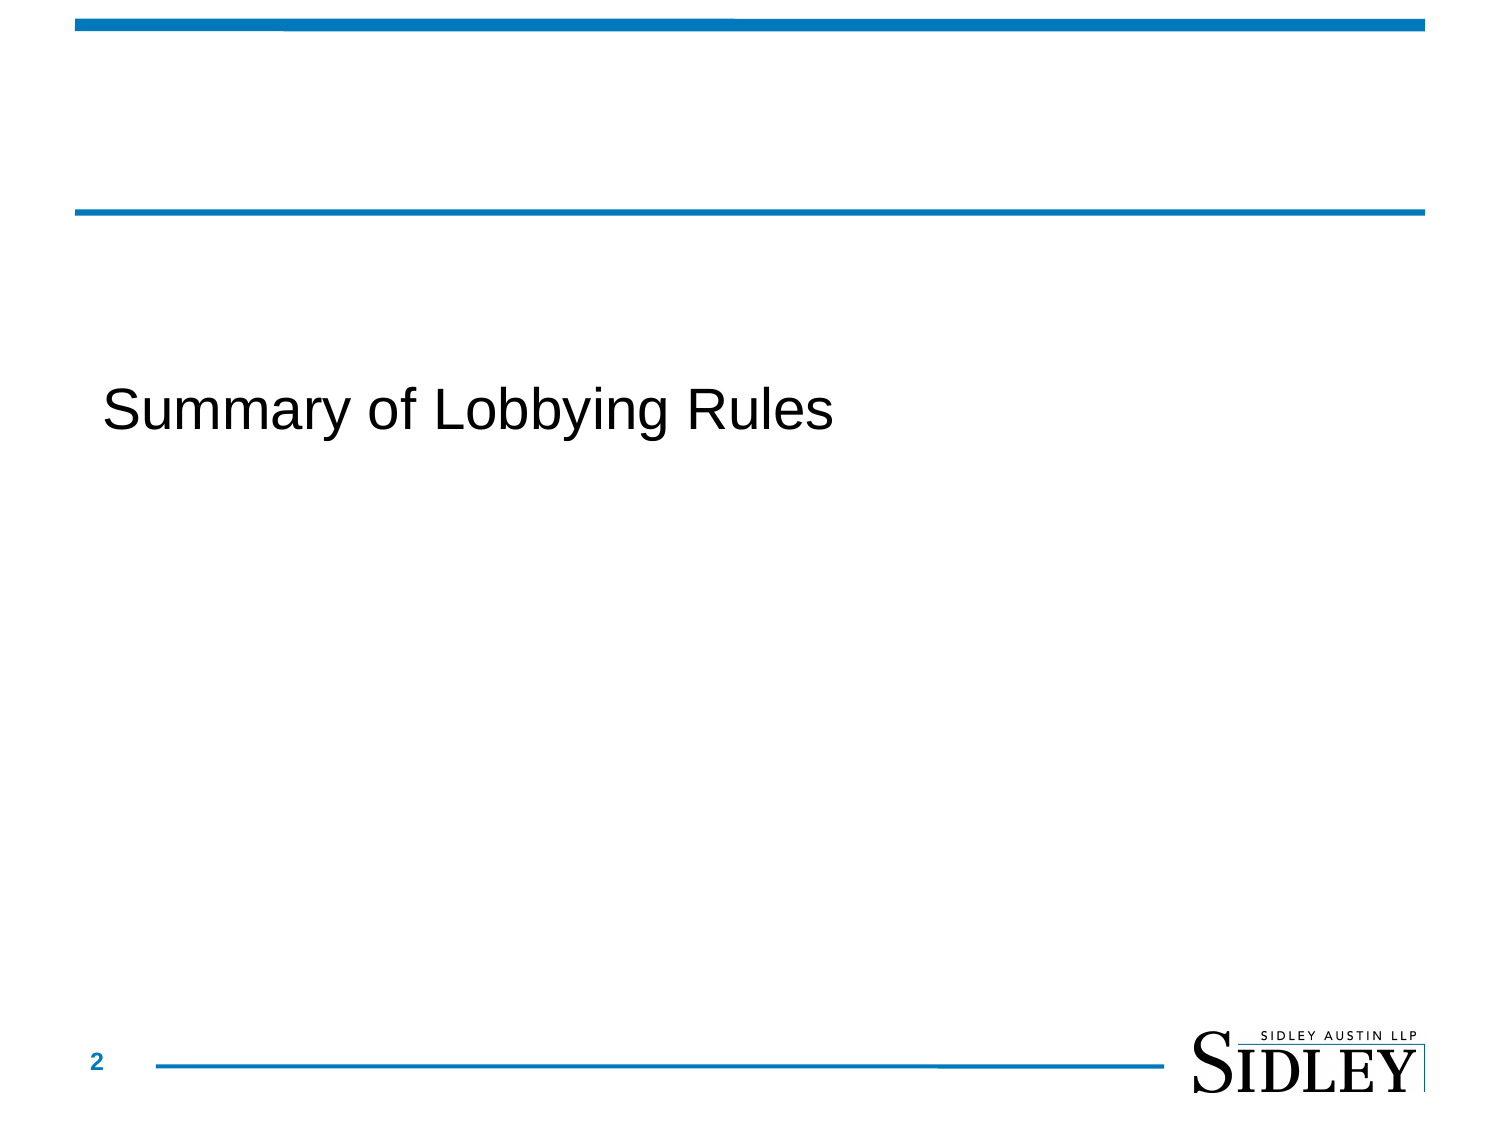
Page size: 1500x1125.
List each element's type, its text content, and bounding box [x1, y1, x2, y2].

picture [1194, 1031, 1425, 1093]
slide_number 2 [74, 1037, 388, 1098]
title Summary of Lobbying Rules [87, 312, 1423, 501]
